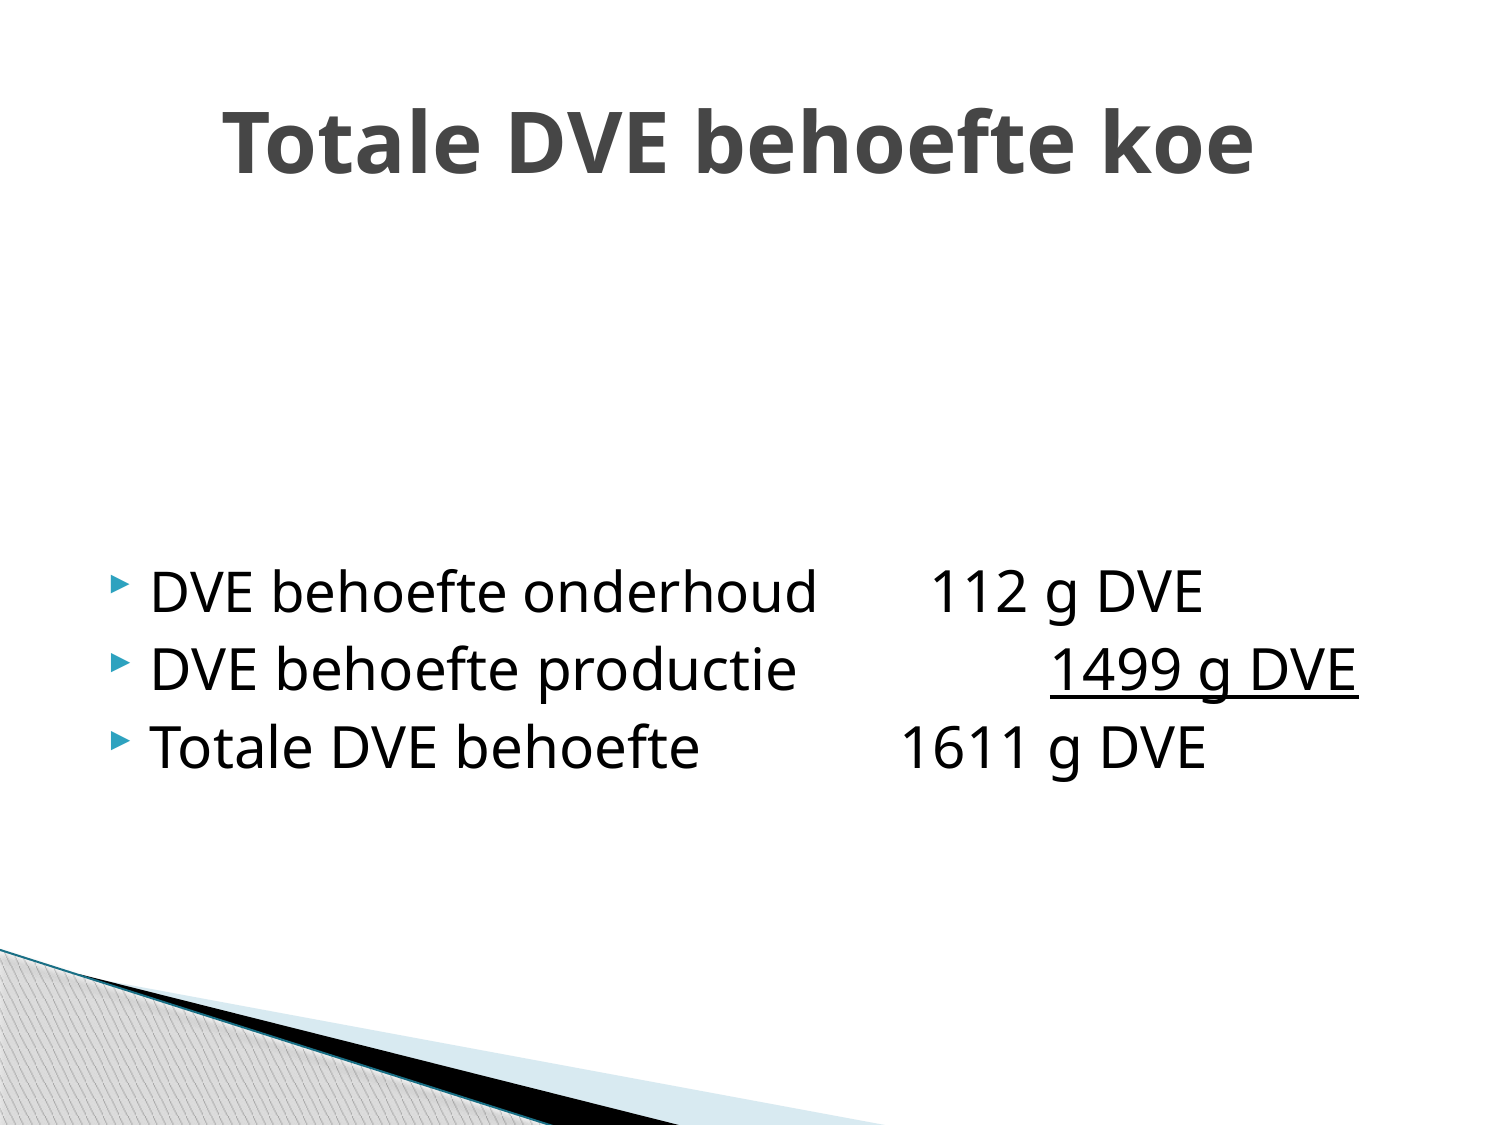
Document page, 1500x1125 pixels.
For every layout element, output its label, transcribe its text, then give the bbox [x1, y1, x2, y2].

list DVE behoefte onderhoud 112 g DVE DVE behoefte productie 1499 g DVE Totale DVE behoefte 1611 g DVE [75, 243, 1425, 986]
title Totale DVE behoefte koe [75, 45, 1425, 233]
